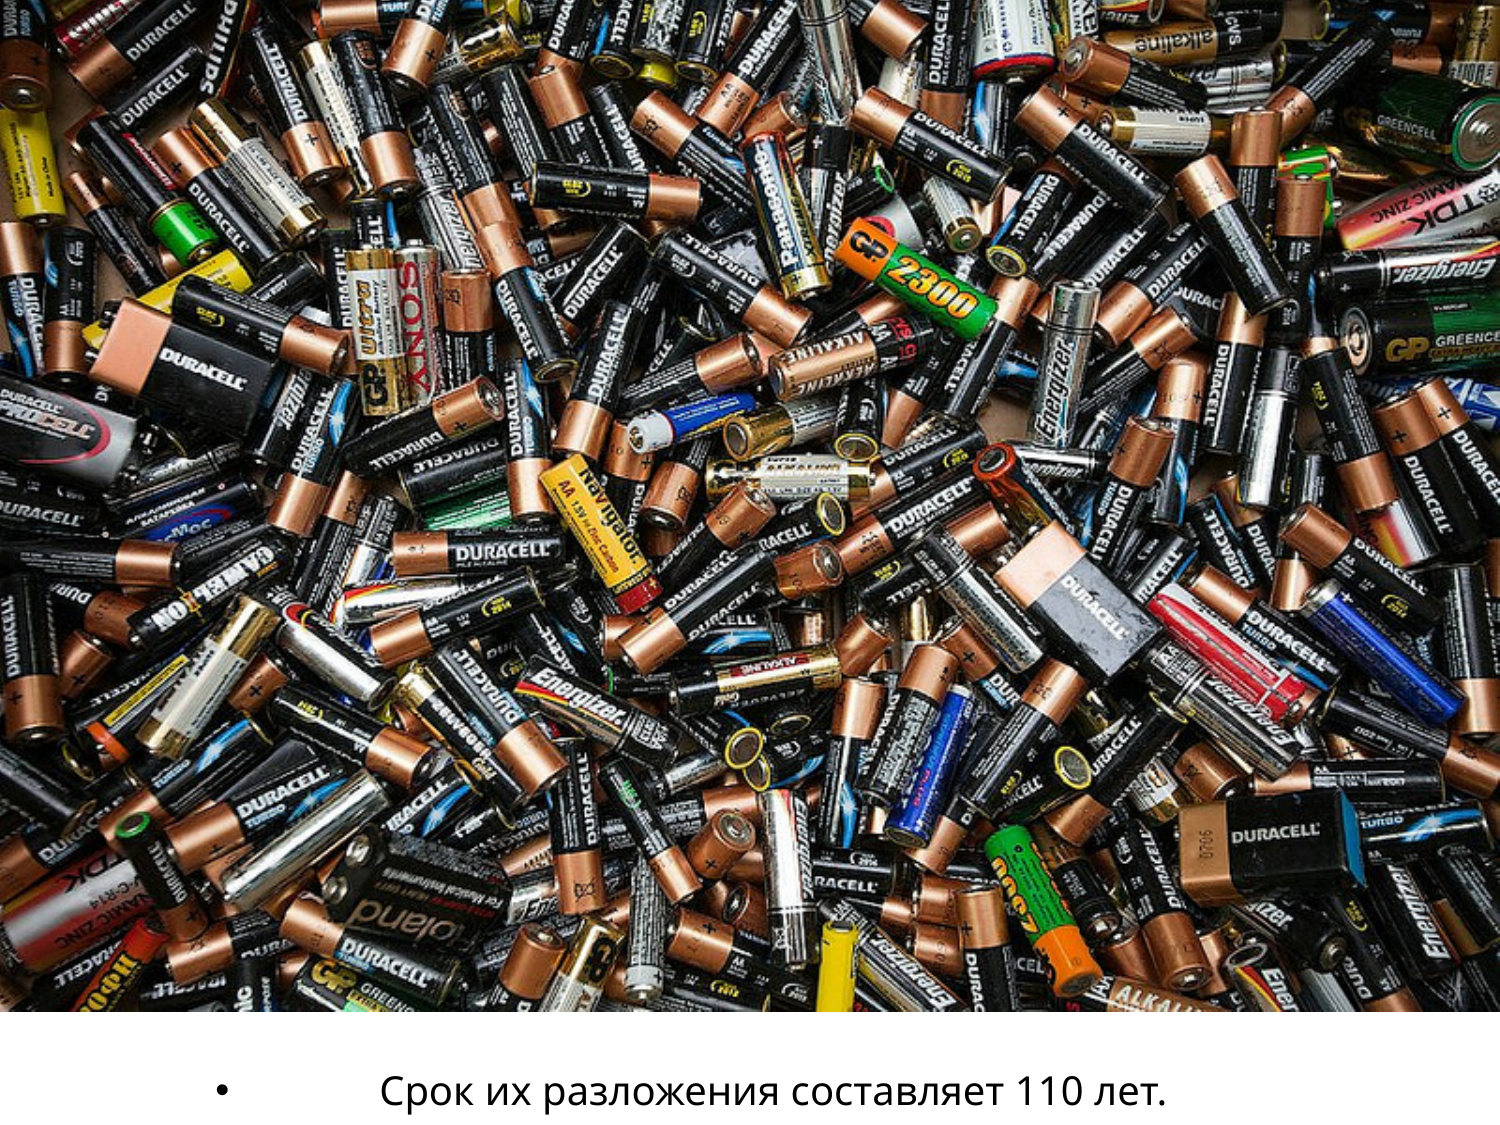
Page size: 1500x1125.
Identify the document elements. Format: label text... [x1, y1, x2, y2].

picture [0, 0, 1500, 1012]
list Срок их разложения составляет 110 лет. [75, 1057, 1425, 1123]
